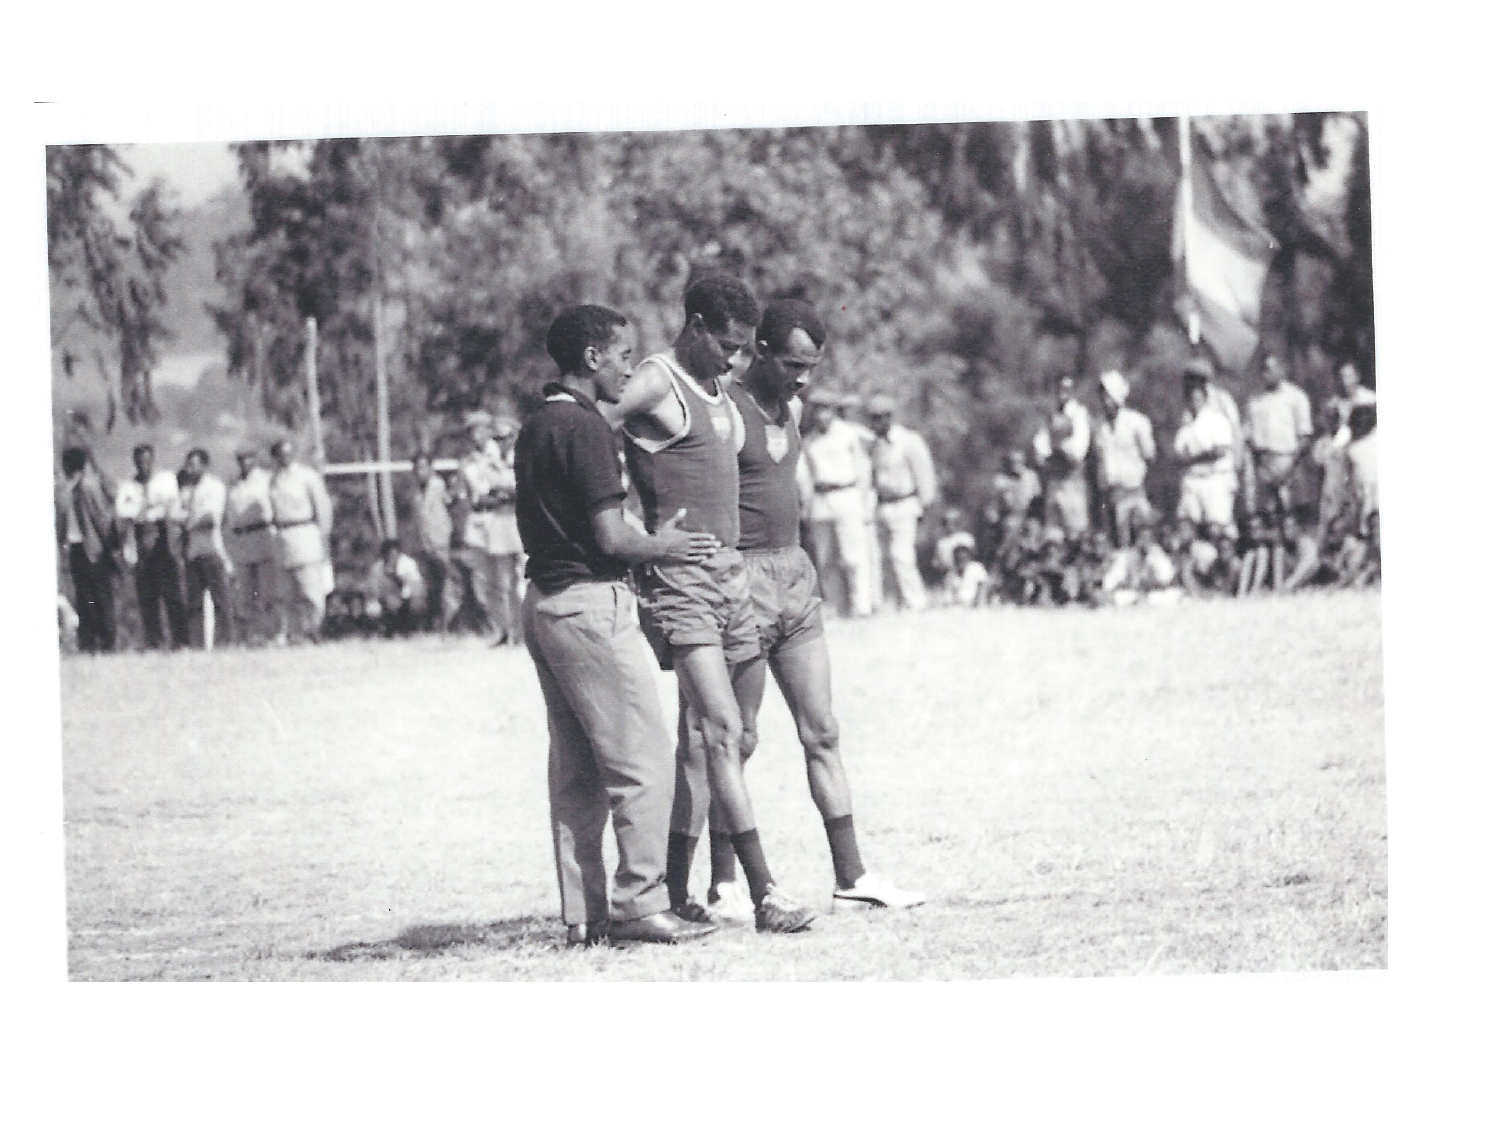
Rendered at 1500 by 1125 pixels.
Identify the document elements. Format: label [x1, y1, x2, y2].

picture [34, 102, 1388, 982]
